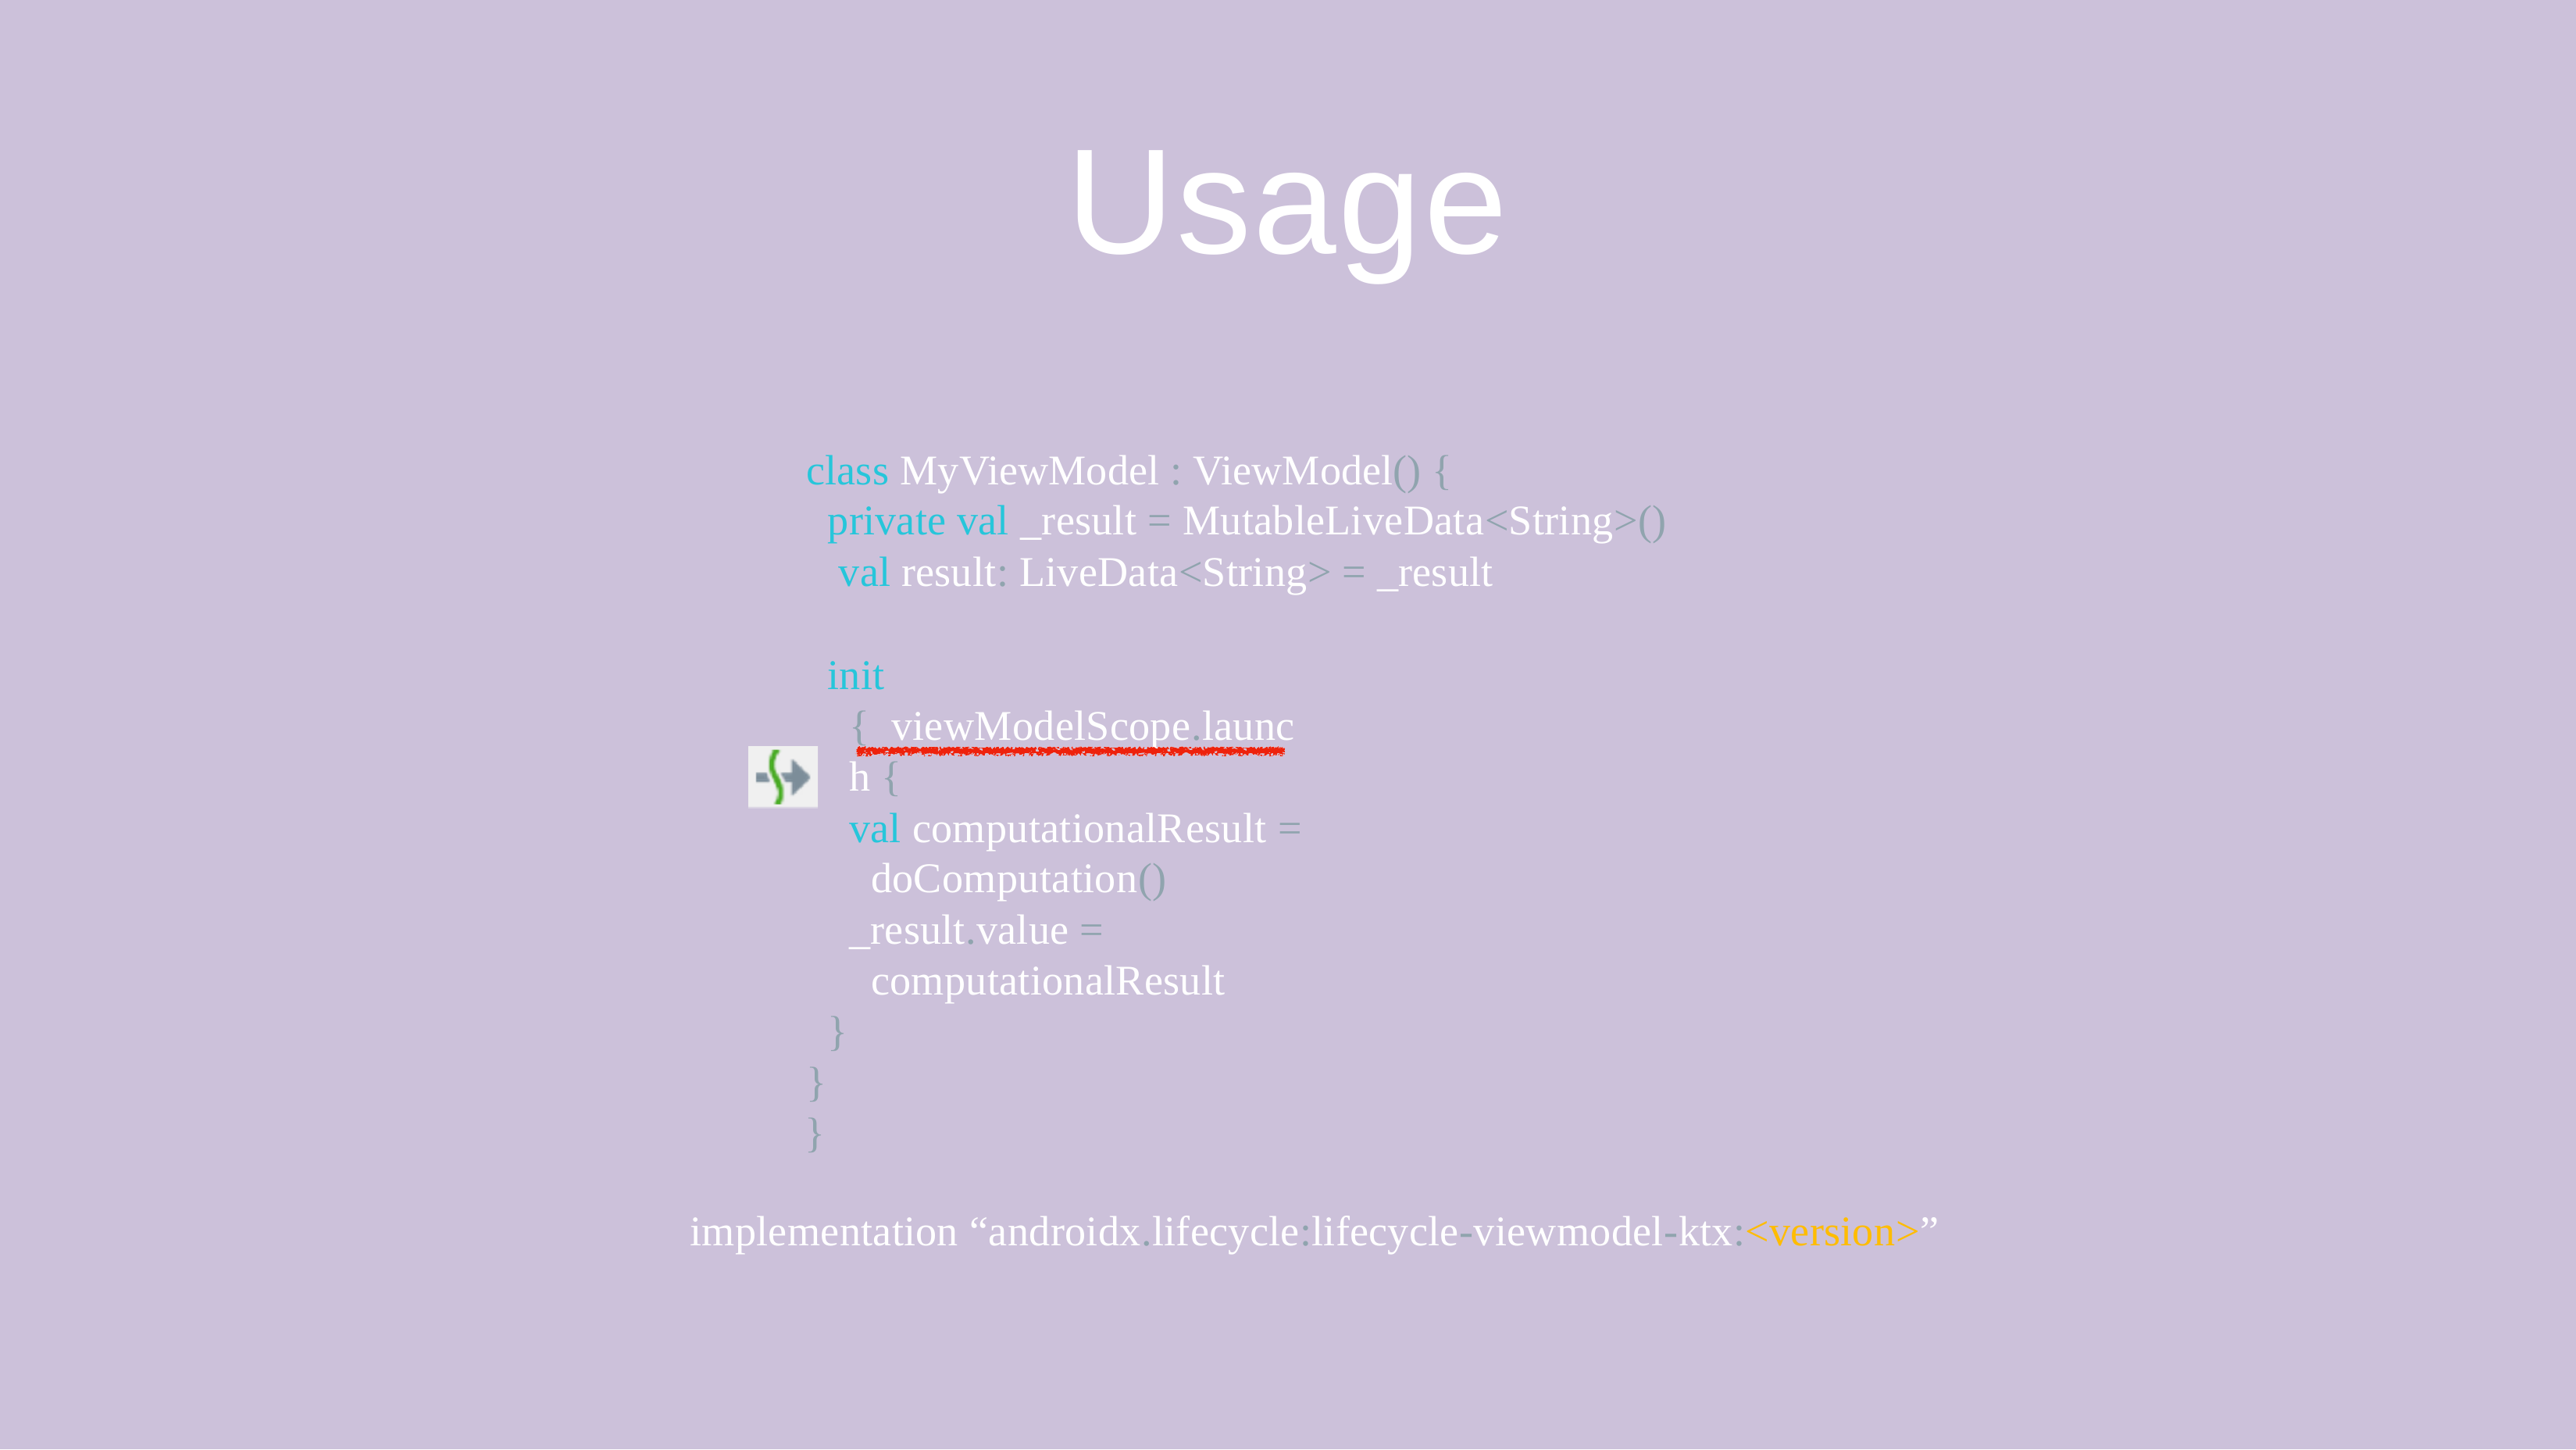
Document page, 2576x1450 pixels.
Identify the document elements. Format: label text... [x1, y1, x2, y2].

text_box class MyViewModel : ViewModel() { private val _result = MutableLiveData<String>() val result: LiveData<String> = _result init { viewModelScope.launch { val computationalResult = doComputation() _result.value = computationalResult } } } [805, 441, 1671, 1156]
text_box [748, 746, 819, 809]
text_box implementation “androidx.lifecycle:lifecycle-viewmodel-ktx:<version>” [688, 1203, 1943, 1255]
text_box [855, 745, 1286, 757]
title Usage [1065, 104, 1511, 347]
